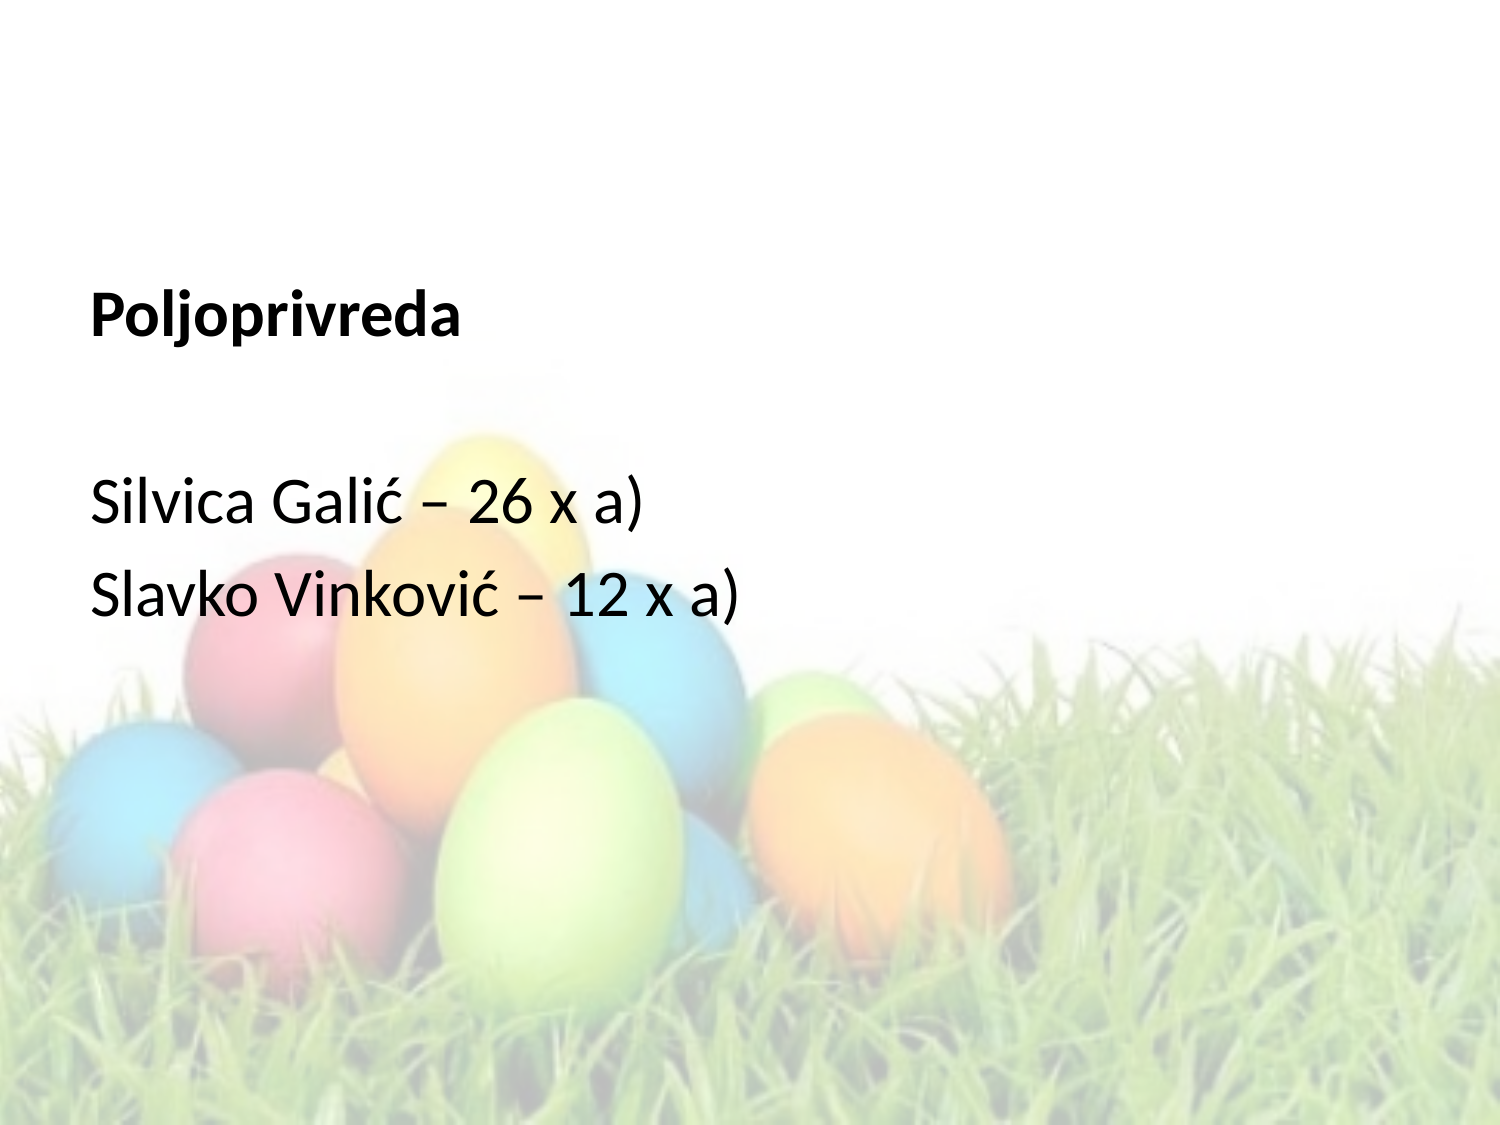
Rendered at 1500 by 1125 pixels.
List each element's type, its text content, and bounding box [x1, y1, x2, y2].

list Poljoprivreda Silvica Galić – 26 x a) Slavko Vinković – 12 x a) [75, 262, 1425, 1005]
